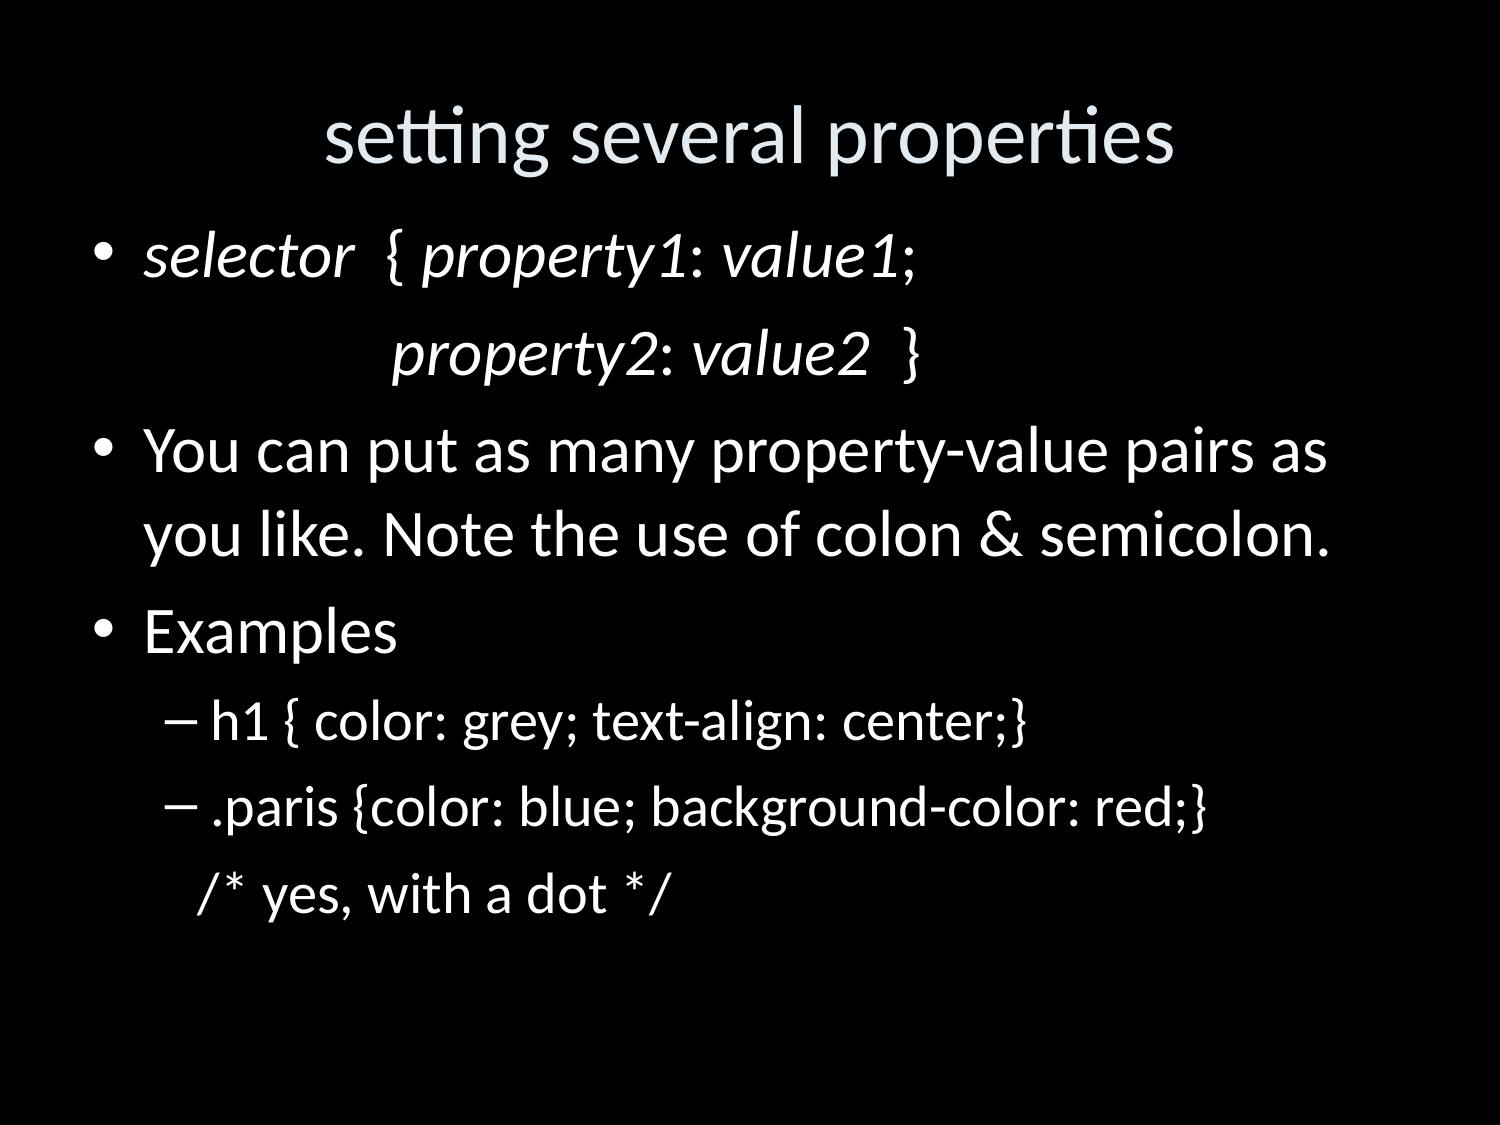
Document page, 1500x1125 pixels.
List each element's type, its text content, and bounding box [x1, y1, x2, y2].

text_box selector { property1: value1; property2: value2 } You can put as many property-value pairs as you like. Note the use of colon & semicolon. Examples h1 { color: grey; text-align: center;} .paris {color: blue; background-color: red;} /* yes, with a dot */ [74, 199, 1425, 1025]
text_box setting several properties [74, 89, 1425, 189]
